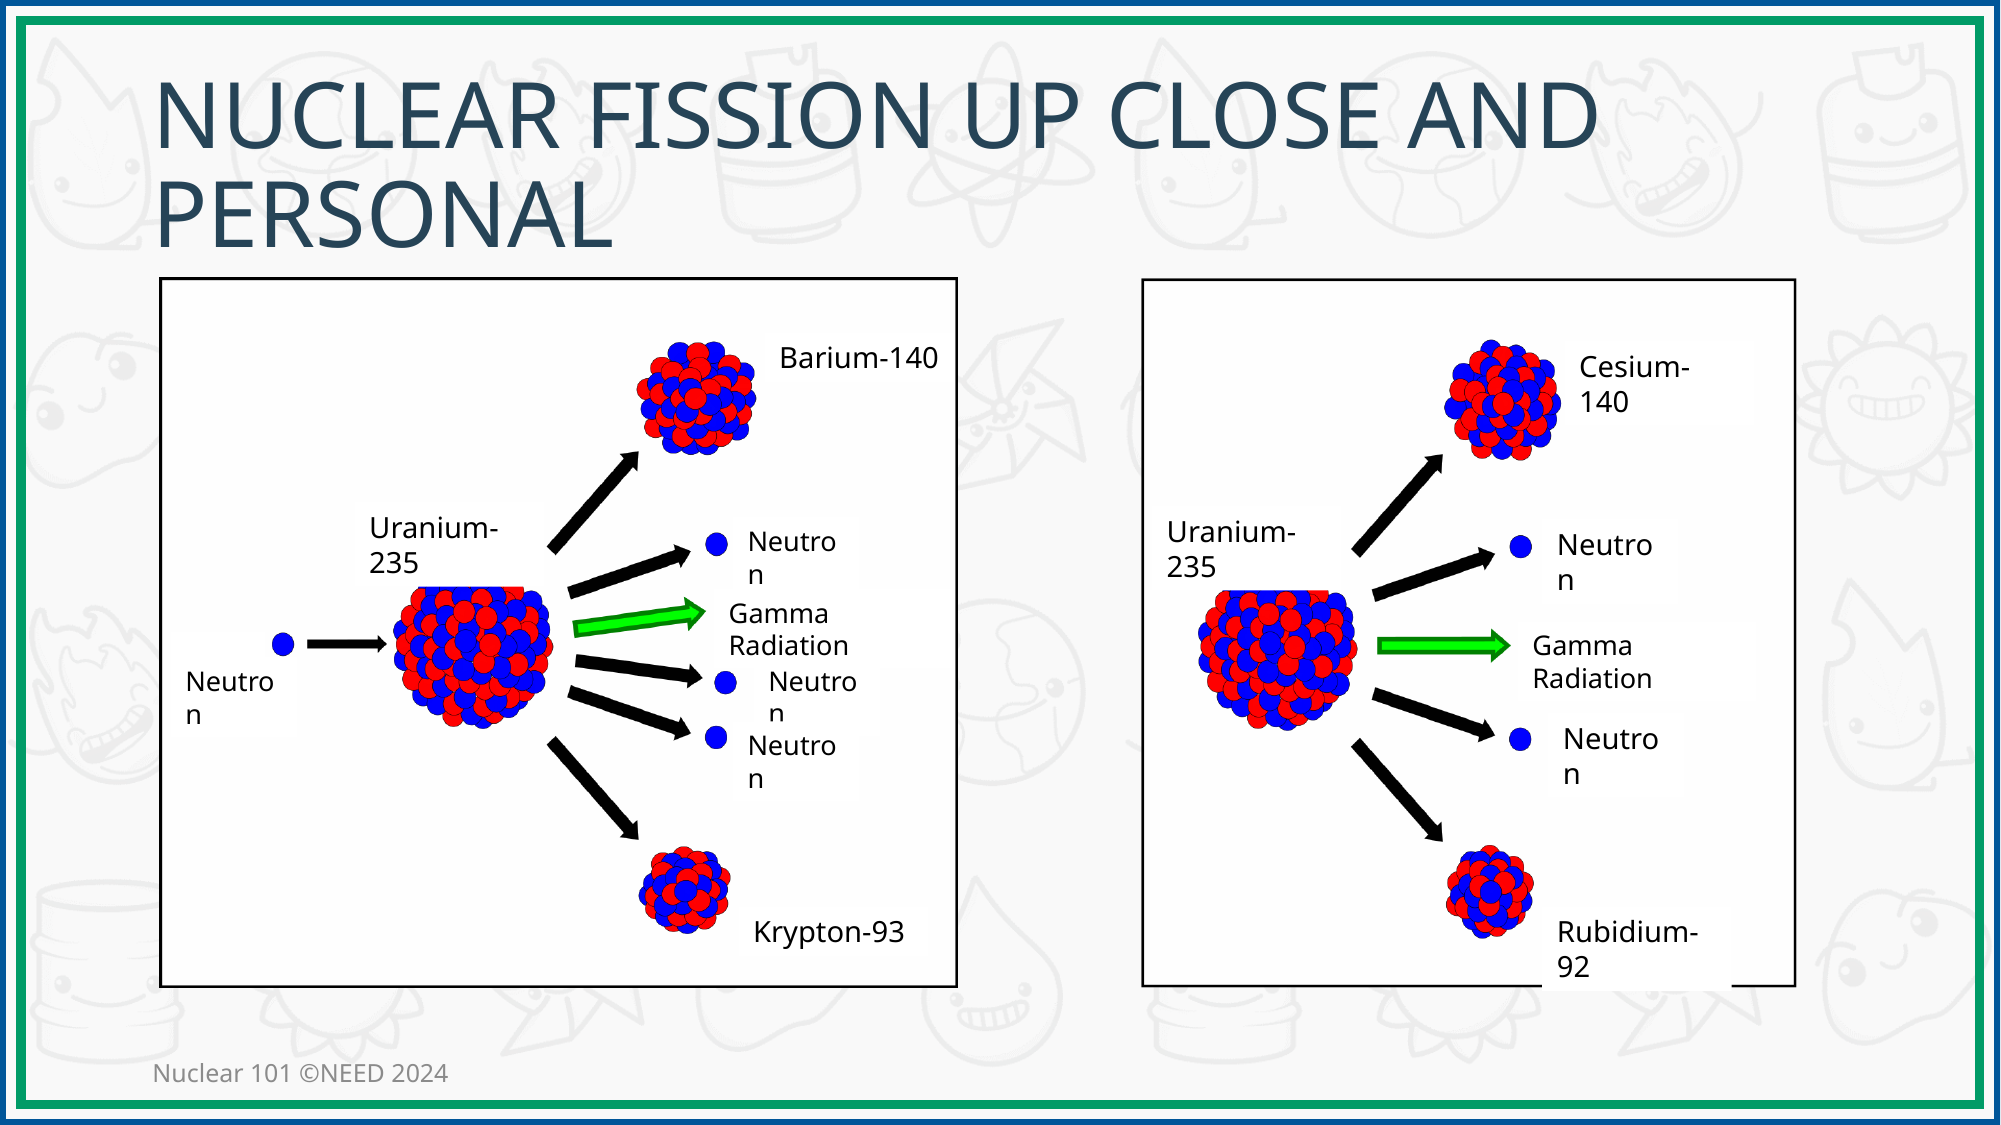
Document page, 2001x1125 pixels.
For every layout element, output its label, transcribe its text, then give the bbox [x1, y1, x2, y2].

picture [1140, 277, 1797, 988]
title Nuclear Fission Up Close and Personal [137, 59, 1863, 278]
picture [159, 277, 958, 988]
text_box Rubidium-92 [1542, 988, 1732, 992]
footer Nuclear 101 ©NEED 2024 [137, 1044, 1156, 1105]
